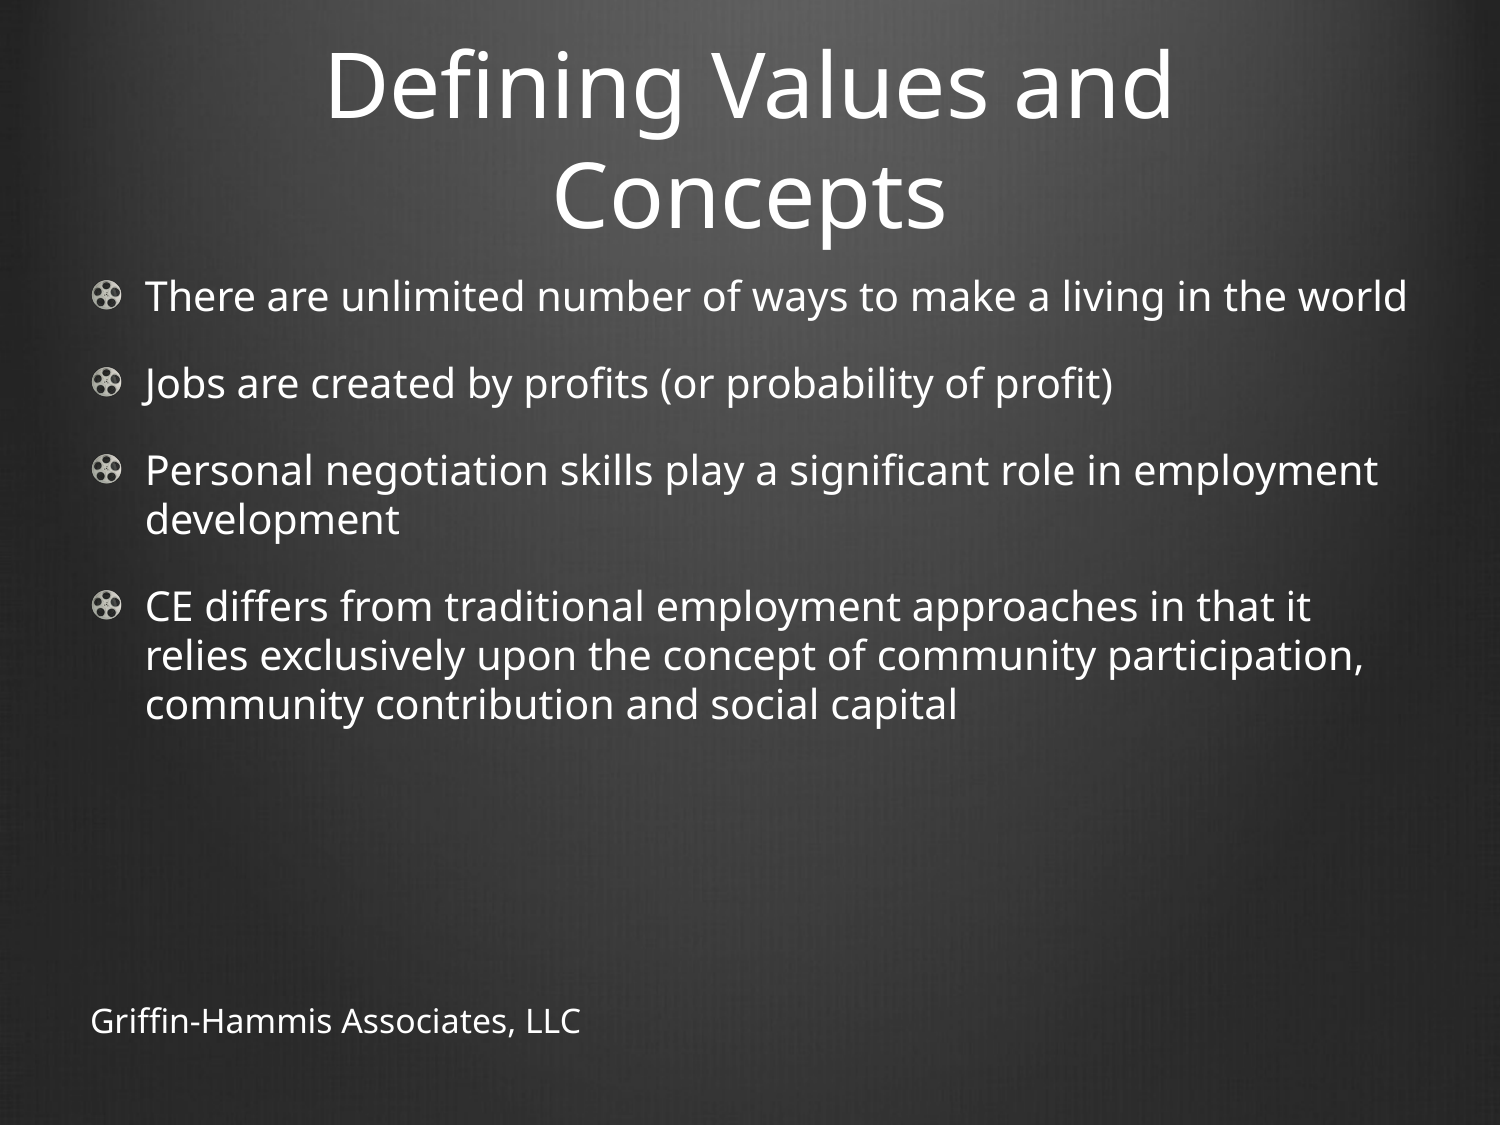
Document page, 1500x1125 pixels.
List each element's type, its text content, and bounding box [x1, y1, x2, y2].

picture [90, 365, 123, 398]
list There are unlimited number of ways to make a living in the world Jobs are created by profits (or probability of profit) Personal negotiation skills play a significant role in employment development CE differs from traditional employment approaches in that it relies exclusively upon the concept of community participation, community contribution and social capital Griffin-Hammis Associates, LLC [75, 262, 1425, 1072]
title Defining Values and Concepts [112, 19, 1388, 255]
picture [90, 452, 123, 485]
picture [90, 588, 123, 621]
picture [90, 278, 123, 311]
